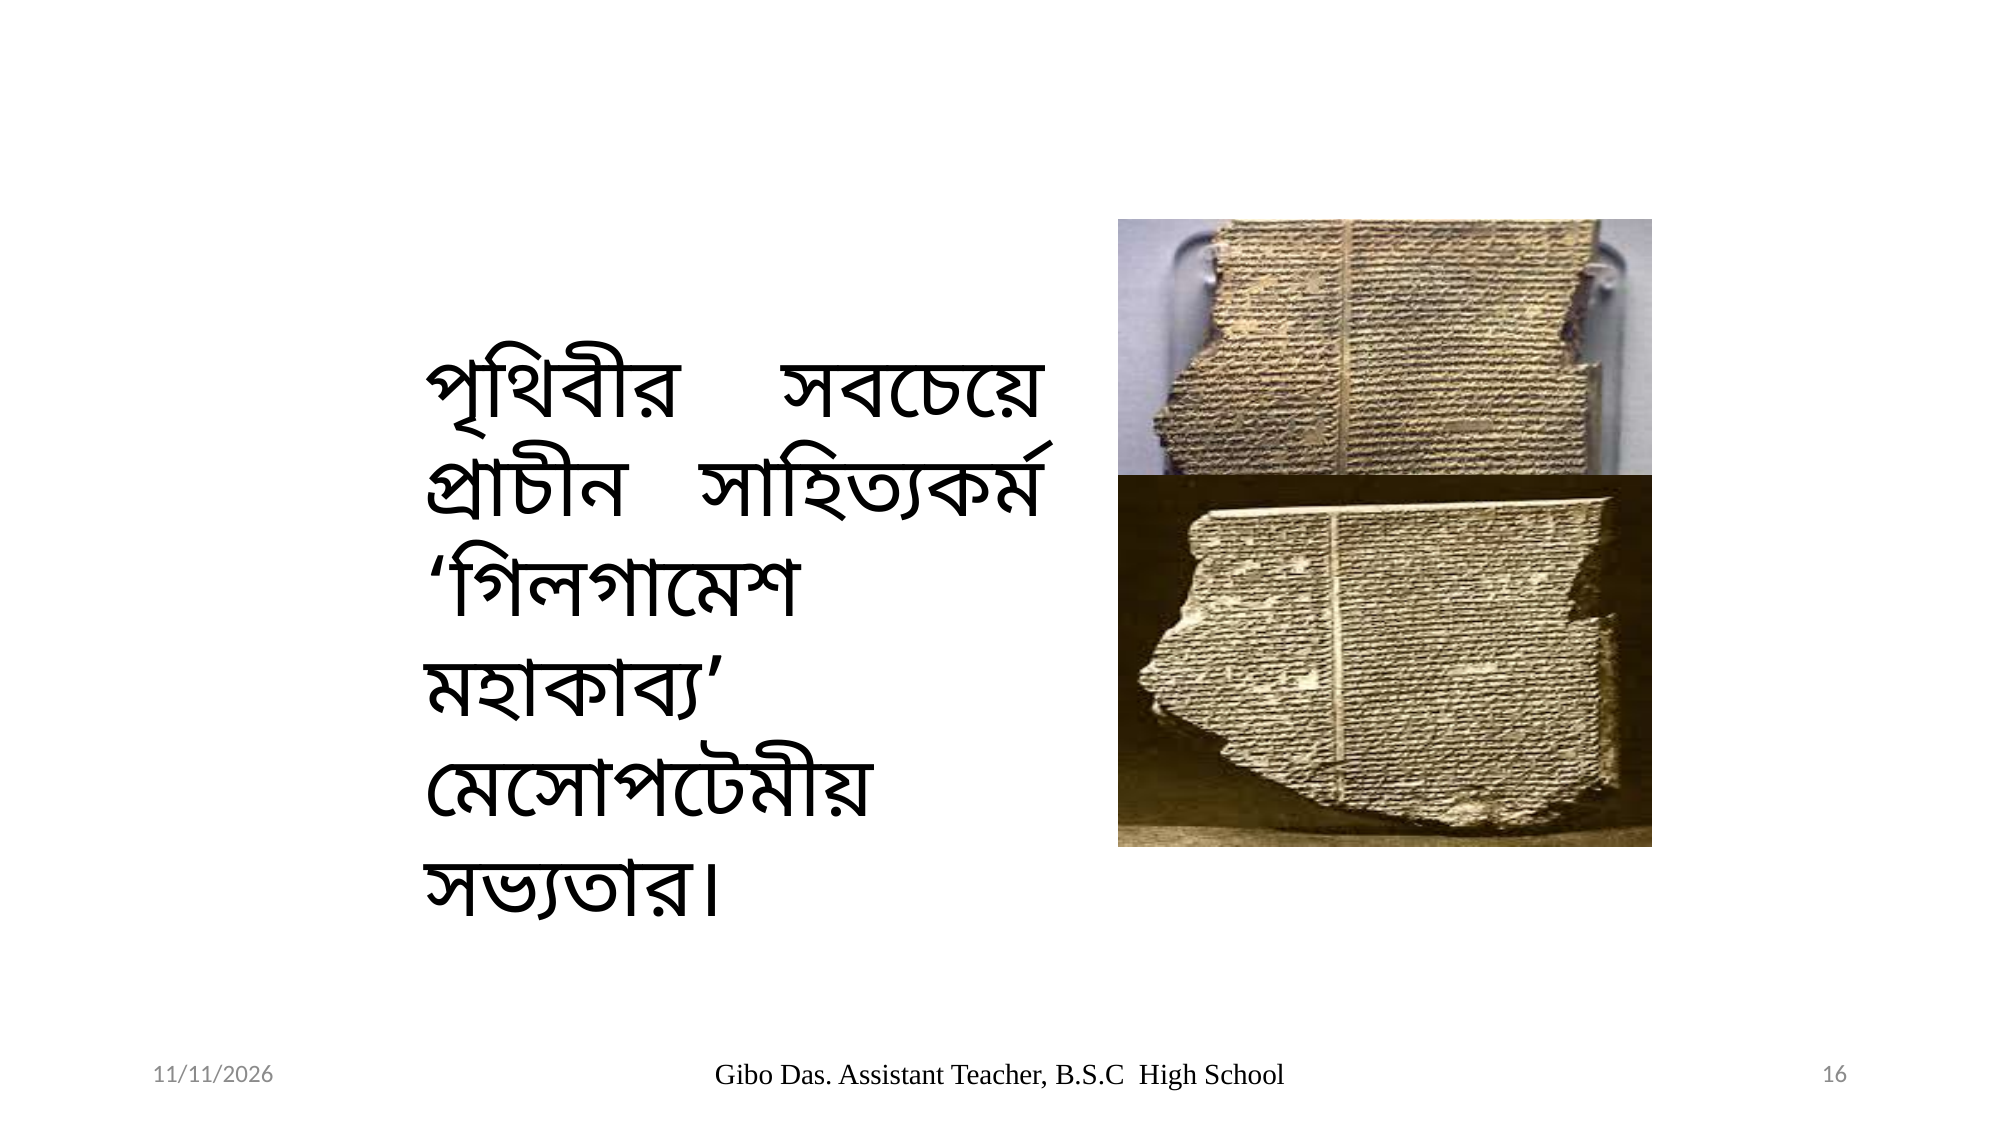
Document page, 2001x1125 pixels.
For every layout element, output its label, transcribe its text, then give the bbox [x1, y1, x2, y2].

text_box পৃথিবীর সবচেয়ে প্রাচীন সাহিত্যকর্ম ‘গিলগামেশ মহাকাব্য’ মেসোপটেমীয় সভ্যতার। [409, 326, 1059, 1041]
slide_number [137, 1042, 588, 1103]
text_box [1118, 219, 1652, 847]
footer Gibo Das. Assistant Teacher, B.S.C High School [662, 1042, 1338, 1103]
slide_number 16 [1412, 1042, 1863, 1103]
